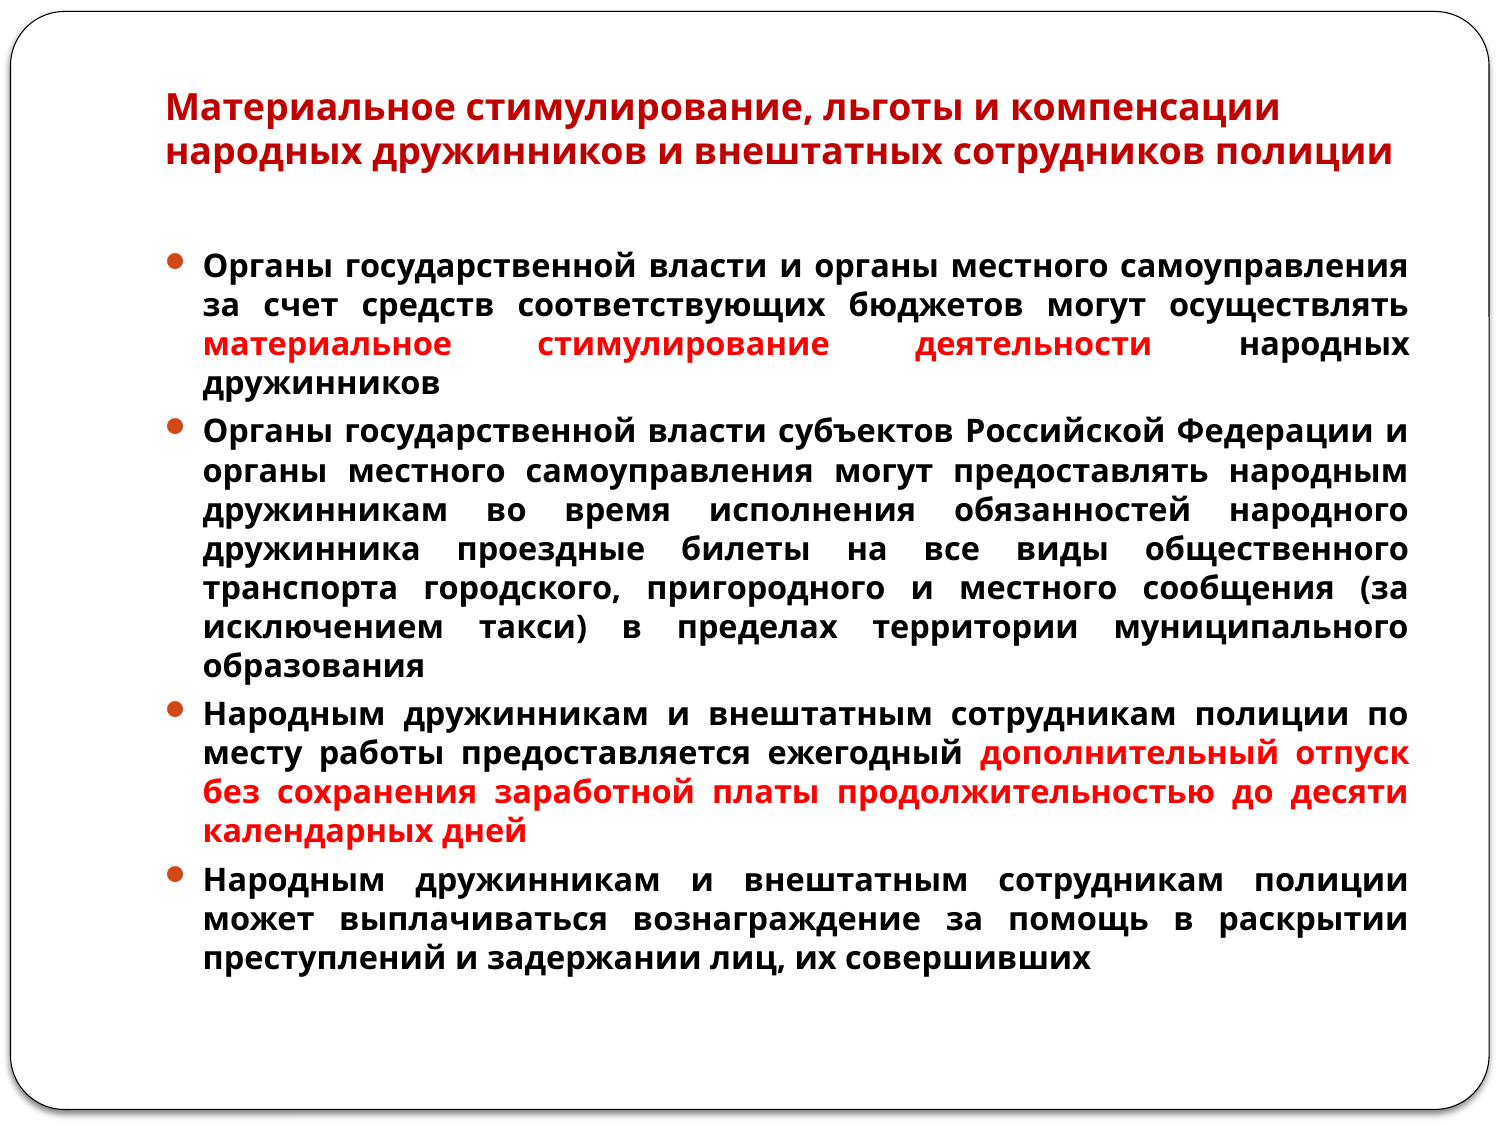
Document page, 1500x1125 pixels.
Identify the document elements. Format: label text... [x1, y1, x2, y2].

list Органы государственной власти и органы местного самоуправления за счет средств соответствующих бюджетов могут осуществлять материальное стимулирование деятельности народных дружинников Органы государственной власти субъектов Российской Федерации и органы местного самоуправления могут предоставлять народным дружинникам во время исполнения обязанностей народного дружинника проездные билеты на все виды общественного транспорта городского, пригородного и местного сообщения (за исключением такси) в пределах территории муниципального образования Народным дружинникам и внештатным сотрудникам полиции по месту работы предоставляется ежегодный дополнительный отпуск без сохранения заработной платы продолжительностью до десяти календарных дней Народным дружинникам и внештатным сотрудникам полиции может выплачиваться вознаграждение за помощь в раскрытии преступлений и задержании лиц, их совершивших [150, 237, 1425, 988]
title Материальное стимулирование, льготы и компенсации народных дружинников и внештатных сотрудников полиции [150, 45, 1425, 233]
